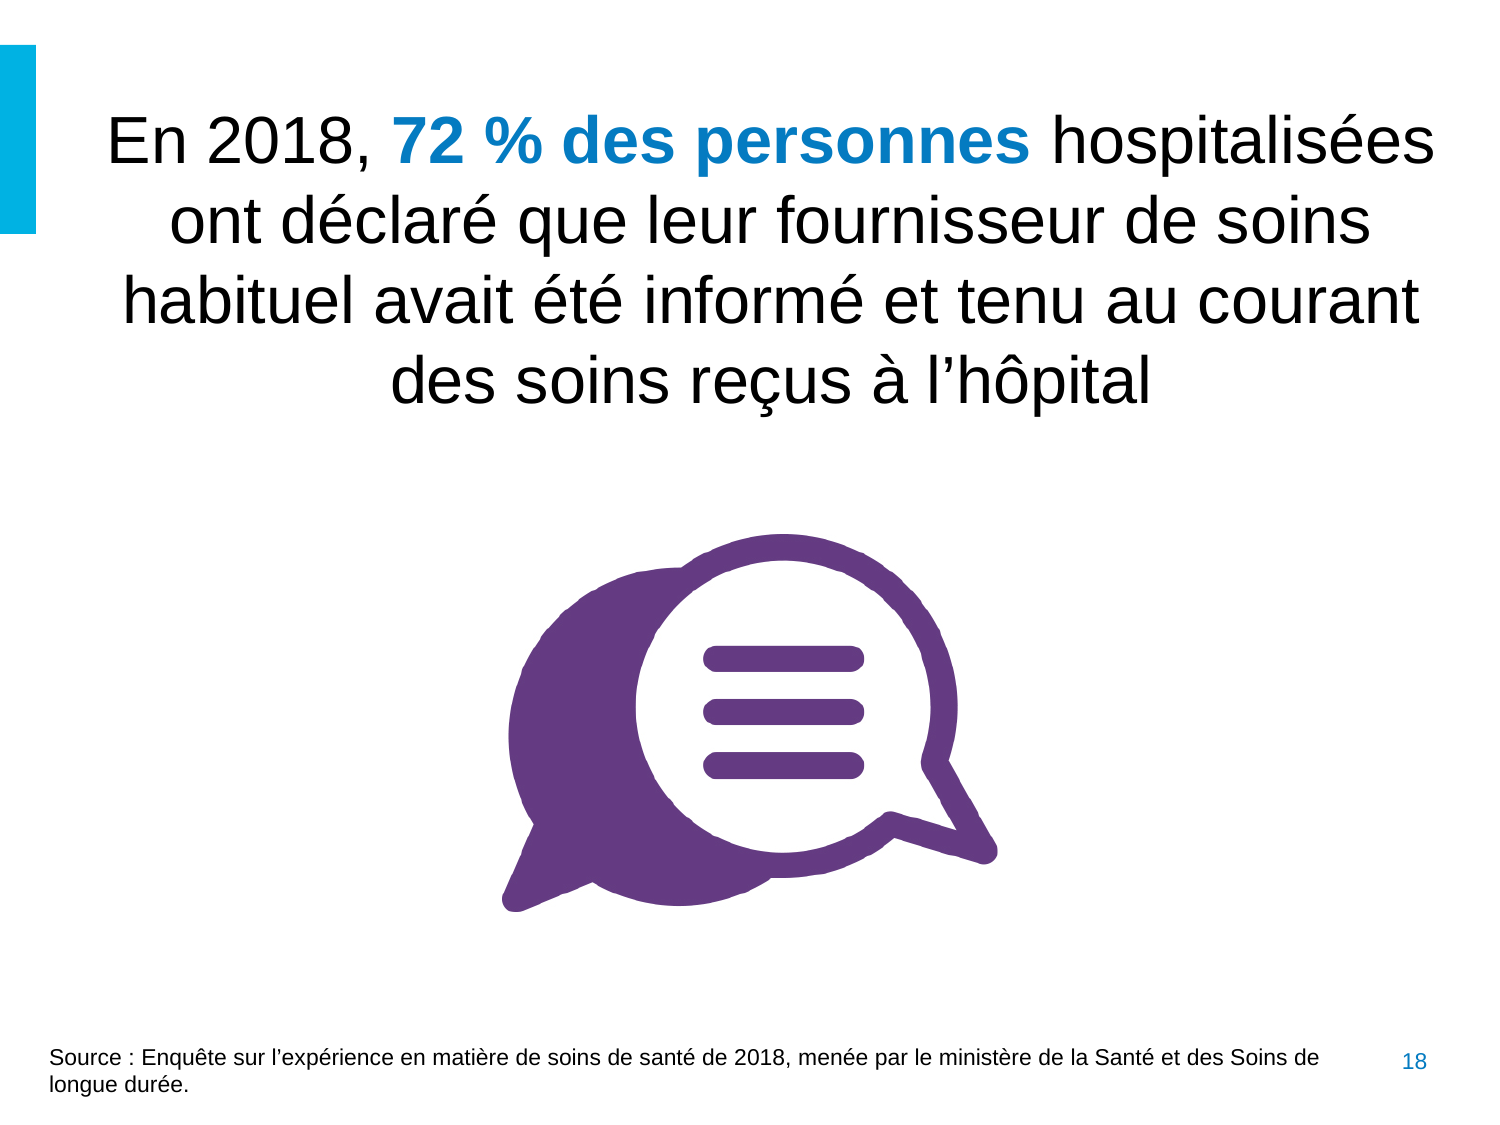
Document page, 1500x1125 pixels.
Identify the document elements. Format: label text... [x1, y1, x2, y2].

picture [502, 534, 998, 912]
text_box Source : Enquête sur l’expérience en matière de soins de santé de 2018, menée par le ministère de la Santé et des Soins de longue durée. [34, 1034, 1369, 1105]
text_box En 2018, 72 % des personnes hospitalisées ont déclaré que leur fournisseur de soins habituel avait été informé et tenu au courant des soins reçus à l’hôpital [71, 90, 1473, 425]
